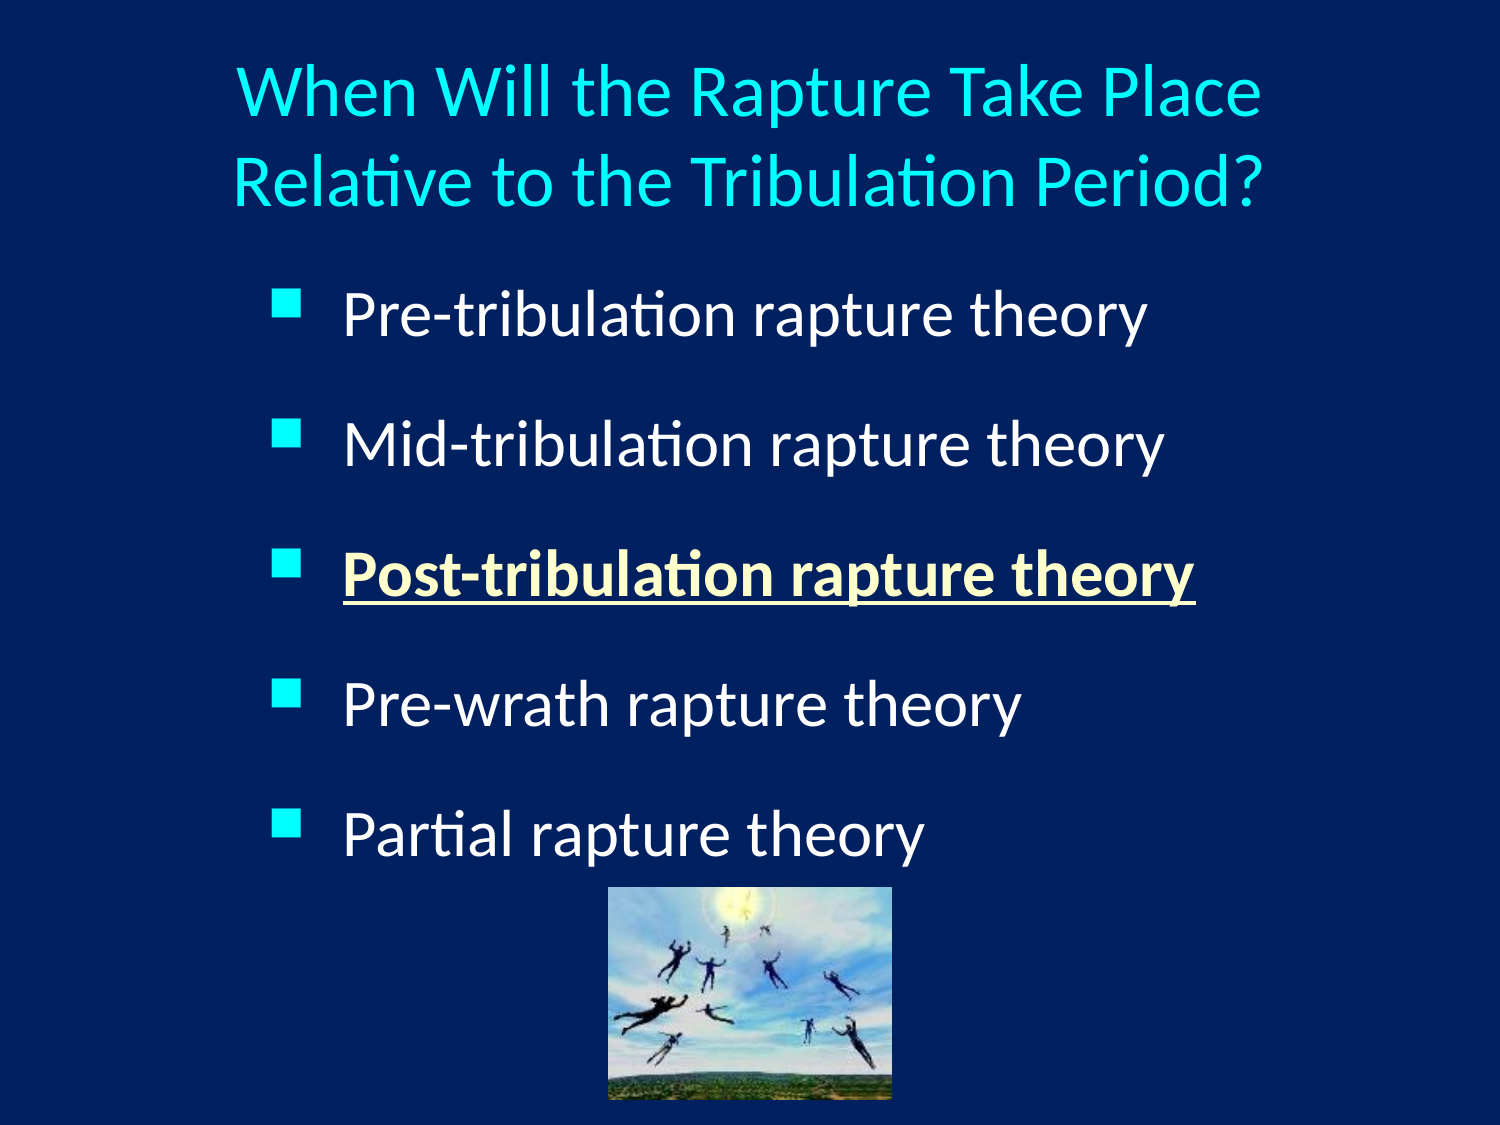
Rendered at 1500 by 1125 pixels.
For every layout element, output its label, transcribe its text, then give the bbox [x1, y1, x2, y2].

list Pre-tribulation rapture theory Mid-tribulation rapture theory Post-tribulation rapture theory Pre-wrath rapture theory Partial rapture theory [252, 262, 1248, 788]
title When Will the Rapture Take Place Relative to the Tribulation Period? [112, 37, 1388, 226]
picture [608, 887, 892, 1101]
